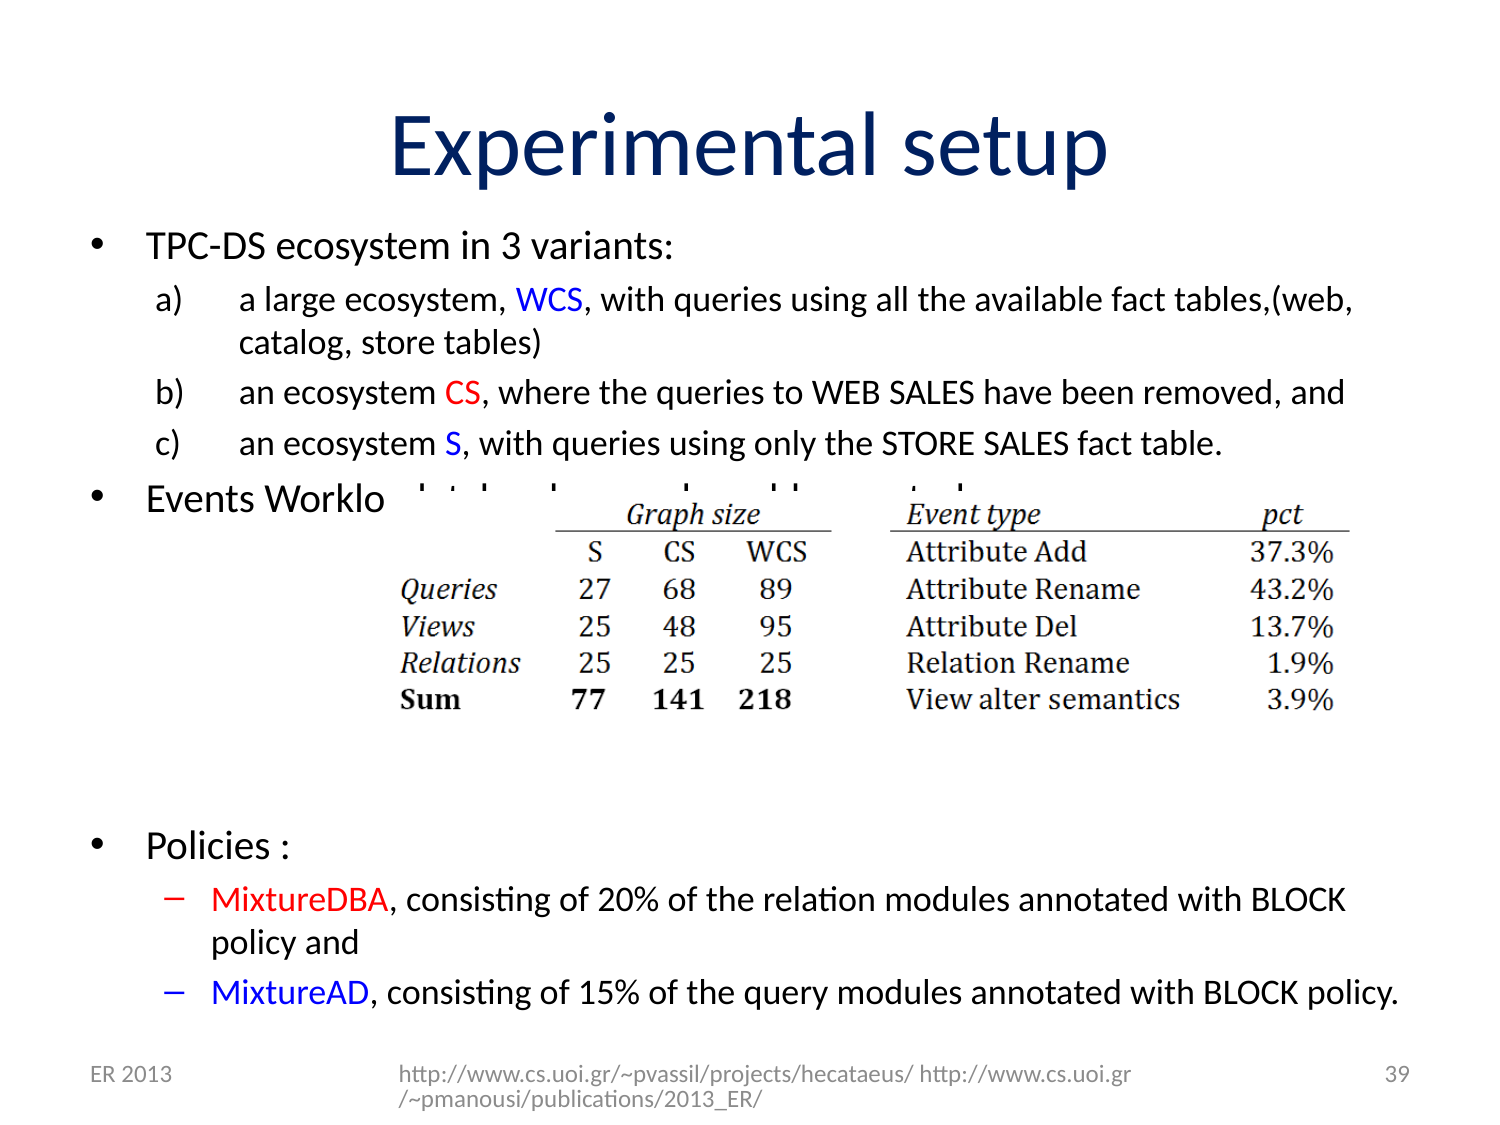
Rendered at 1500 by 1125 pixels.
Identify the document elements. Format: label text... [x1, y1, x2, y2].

slide_number 39 [1152, 1042, 1425, 1103]
title Experimental setup [75, 45, 1425, 210]
footer http://www.cs.uoi.gr/~pvassil/projects/hecataeus/ http://www.cs.uoi.gr/~pmanousi/publications/2013_ER/ [425, 1042, 1152, 1103]
picture [387, 491, 1373, 737]
slide_number ER 2013 [75, 1042, 425, 1103]
list TPC-DS ecosystem in 3 variants: a large ecosystem, WCS, with queries using all the available fact tables,(web, catalog, store tables) an ecosystem CS, where the queries to WEB SALES have been removed, and an ecosystem S, with queries using only the STORE SALES fact table. Events Workload: taken by a real-world case study Policies : MixtureDBA, consisting of 20% of the relation modules annotated with BLOCK policy and MixtureAD, consisting of 15% of the query modules annotated with BLOCK policy. [75, 210, 1425, 1024]
